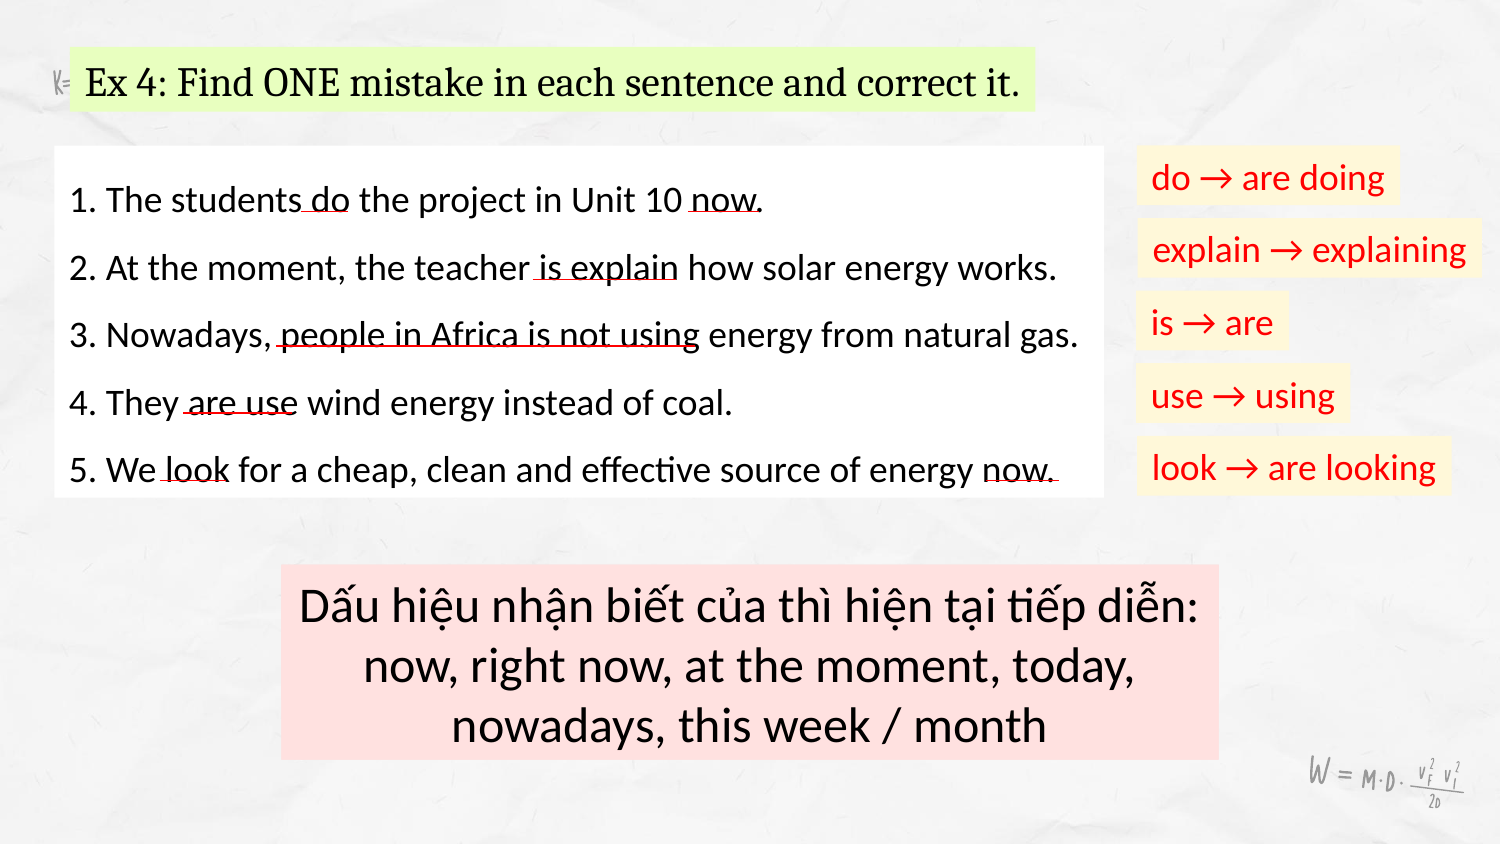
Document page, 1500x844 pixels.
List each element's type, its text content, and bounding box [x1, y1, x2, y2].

picture [0, 0, 1500, 844]
text_box explain → explaining [1137, 218, 1482, 278]
text_box 1. The students do the project in Unit 10 now. 2. At the moment, the teacher is explain how solar energy works. 3. Nowadays, people in Africa is not using energy from natural gas. 4. They are use wind energy instead of coal. 5. We look for a cheap, clean and effective source of energy now. [54, 145, 1104, 498]
text_box Dấu hiệu nhận biết của thì hiện tại tiếp diễn: now, right now, at the moment, today, nowadays, this week / month [281, 564, 1219, 760]
text_box use → using [1136, 363, 1351, 423]
text_box is → are [1136, 290, 1290, 351]
text_box look → are looking [1137, 435, 1452, 496]
text_box Ex 4: Find ONE mistake in each sentence and correct it. [69, 46, 1036, 112]
text_box do → are doing [1136, 145, 1401, 206]
